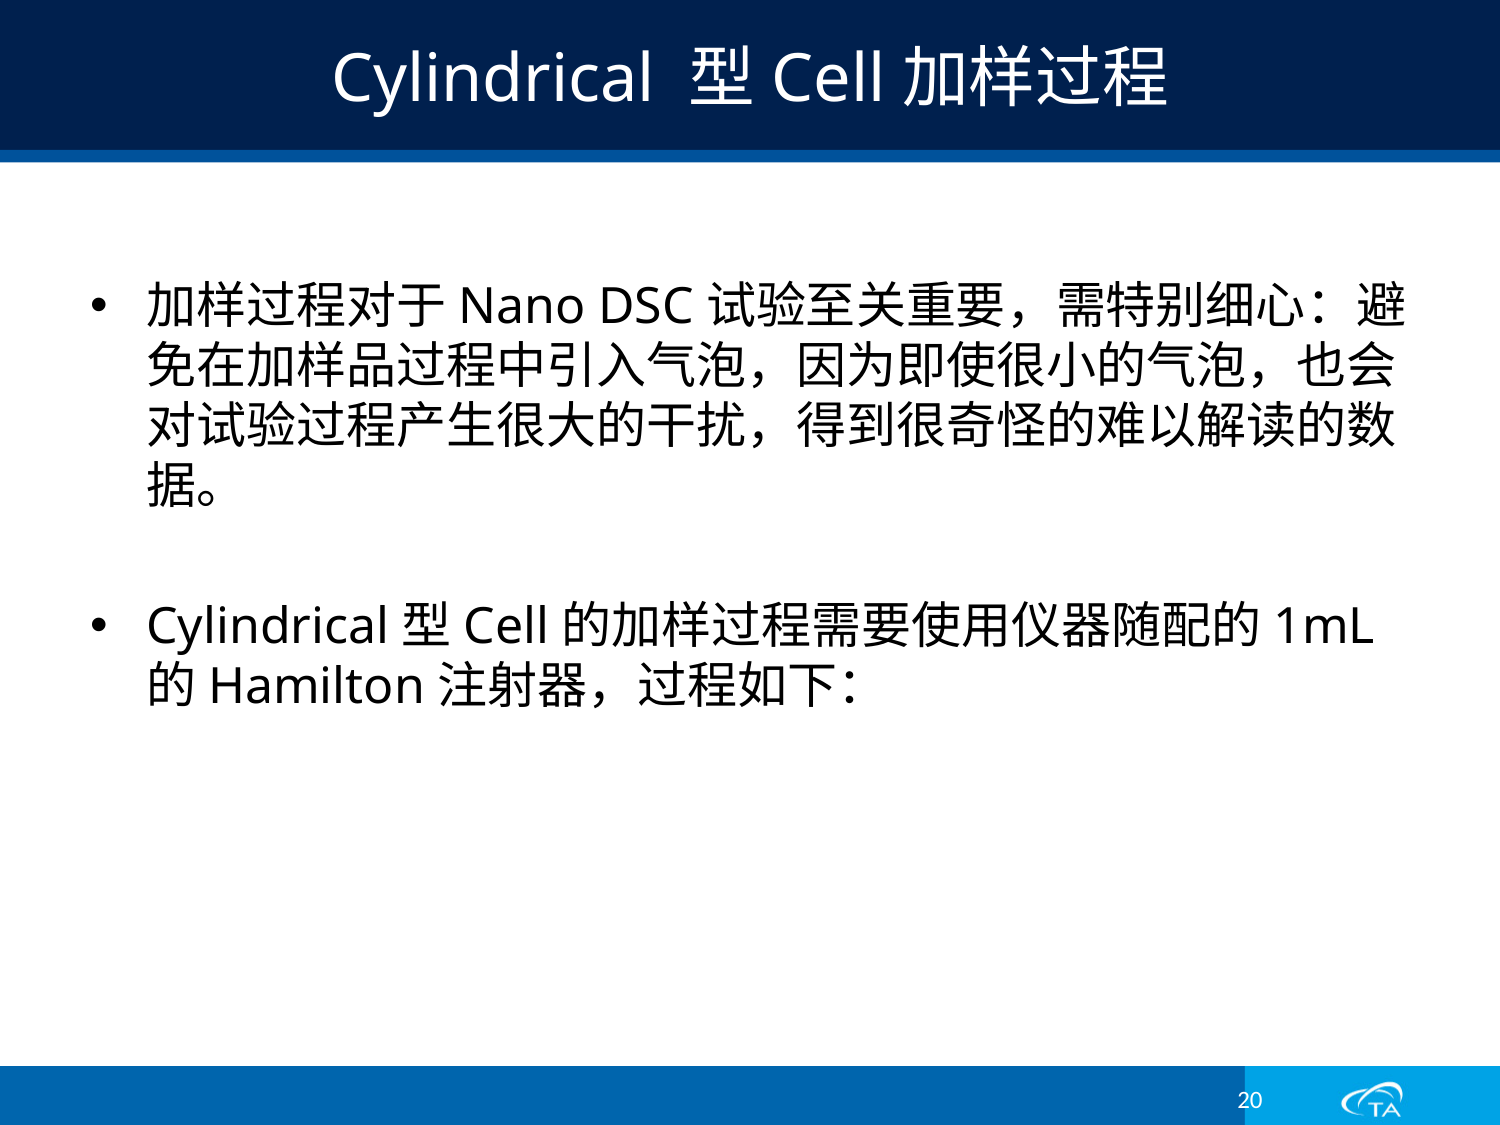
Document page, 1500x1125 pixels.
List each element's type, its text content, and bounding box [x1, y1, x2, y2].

title Cylindrical 型Cell加样过程 [75, 0, 1425, 150]
list 加样过程对于Nano DSC试验至关重要，需特别细心：避免在加样品过程中引入气泡，因为即使很小的气泡，也会对试验过程产生很大的干扰，得到很奇怪的难以解读的数据。 Cylindrical型Cell的加样过程需要使用仪器随配的1mL的Hamilton注射器，过程如下： [75, 196, 1425, 1012]
slide_number 20 [1074, 1073, 1425, 1123]
picture [0, 1066, 1244, 1125]
